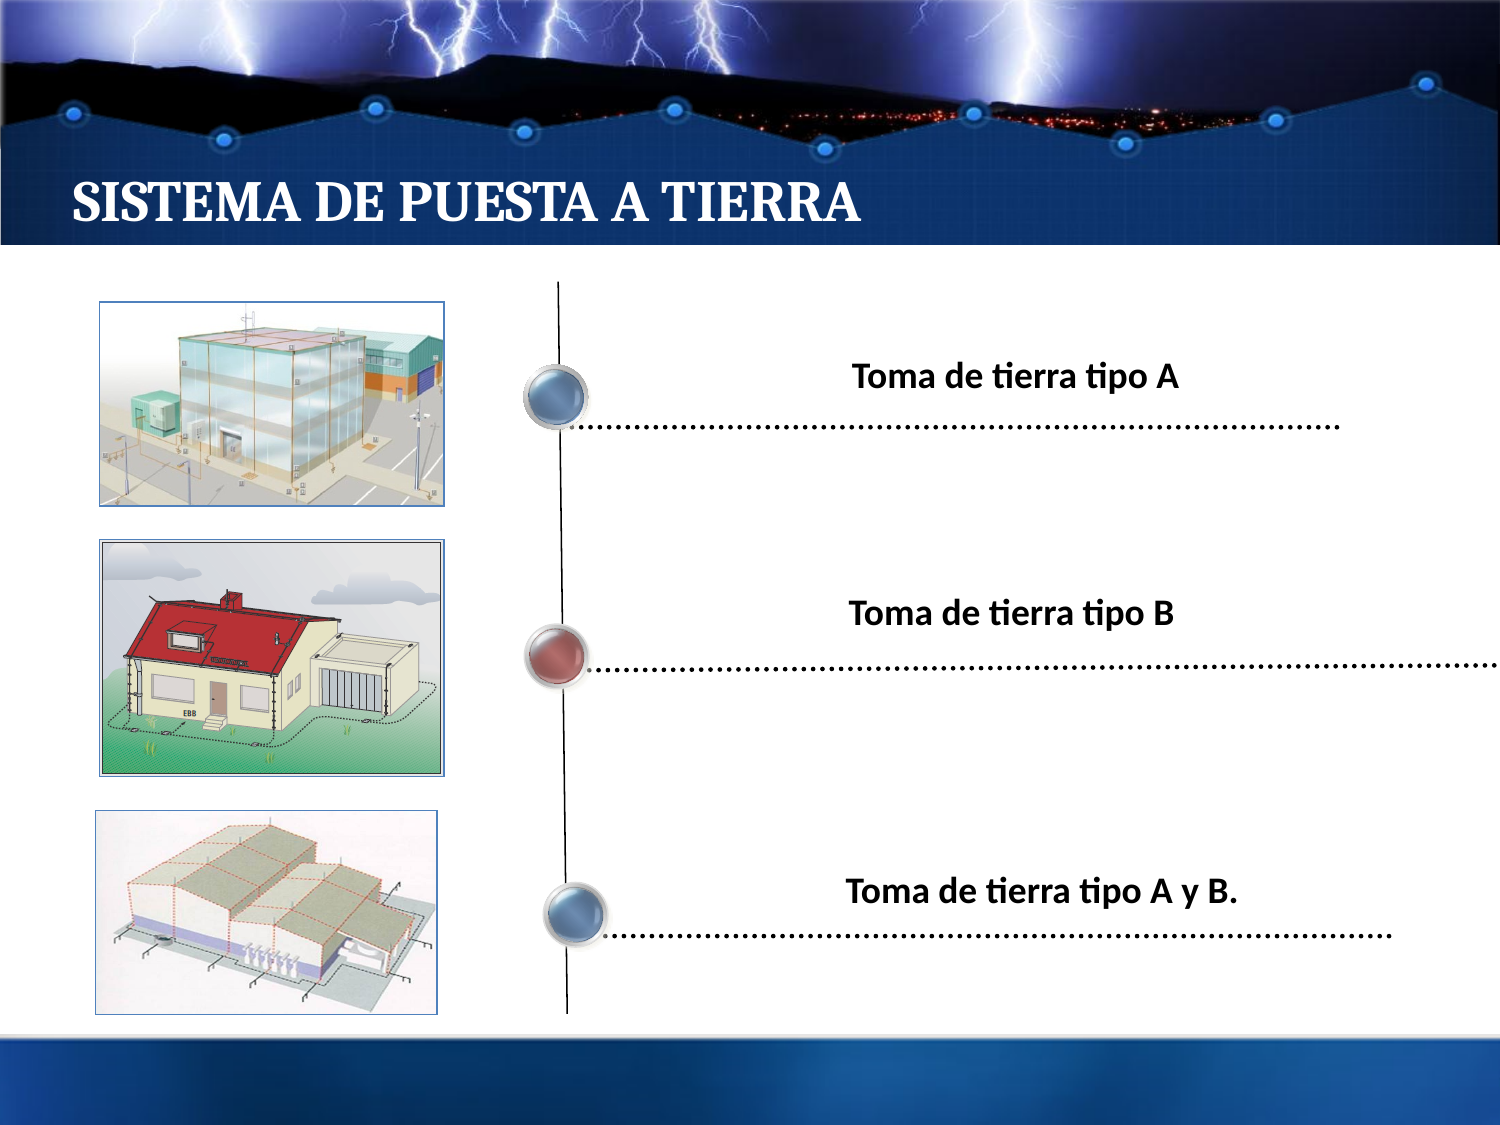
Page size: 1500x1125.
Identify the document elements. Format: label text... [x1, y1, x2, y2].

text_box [557, 438, 568, 622]
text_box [557, 697, 568, 880]
picture [0, 0, 1500, 245]
picture [574, 877, 583, 882]
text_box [557, 281, 568, 363]
picture [519, 648, 524, 657]
text_box Toma de tierra tipo B [834, 580, 1190, 641]
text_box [542, 882, 609, 948]
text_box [557, 957, 568, 1015]
picture [100, 539, 444, 776]
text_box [523, 364, 589, 430]
picture [549, 689, 557, 694]
text_box Toma de tierra tipo A [797, 343, 1235, 404]
picture [518, 388, 523, 397]
picture [96, 810, 437, 1014]
picture [100, 302, 444, 506]
picture [0, 1034, 1500, 1125]
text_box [524, 623, 590, 689]
text_box Toma de tierra tipo A y B. [830, 858, 1255, 919]
